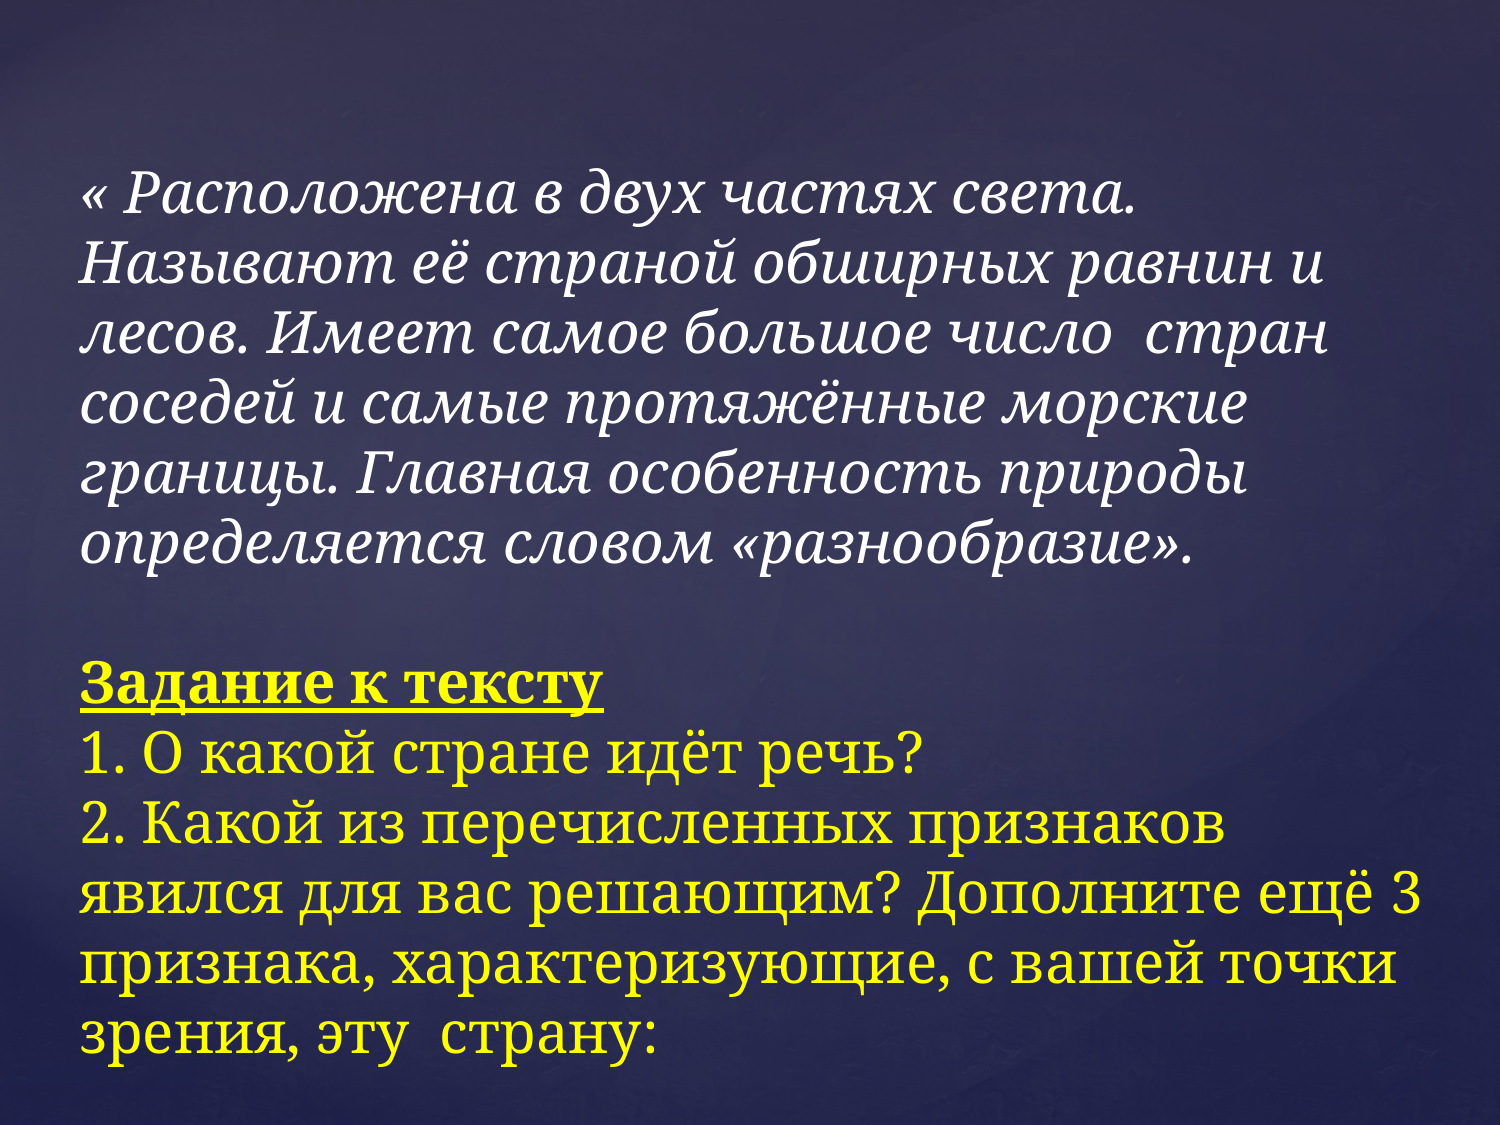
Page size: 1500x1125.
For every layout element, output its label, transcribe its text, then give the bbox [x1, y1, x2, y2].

text_box « Расположена в двух частях света. Называют её страной обширных равнин и лесов. Имеет самое большое число стран соседей и самые протяжённые морские границы. Главная особенность природы определяется словом «разнообразие». Задание к тексту 1. О какой стране идёт речь? 2. Какой из перечисленных признаков явился для вас решающим? Дополните ещё 3 признака, характеризующие, с вашей точки зрения, эту страну: [64, 78, 1459, 1125]
